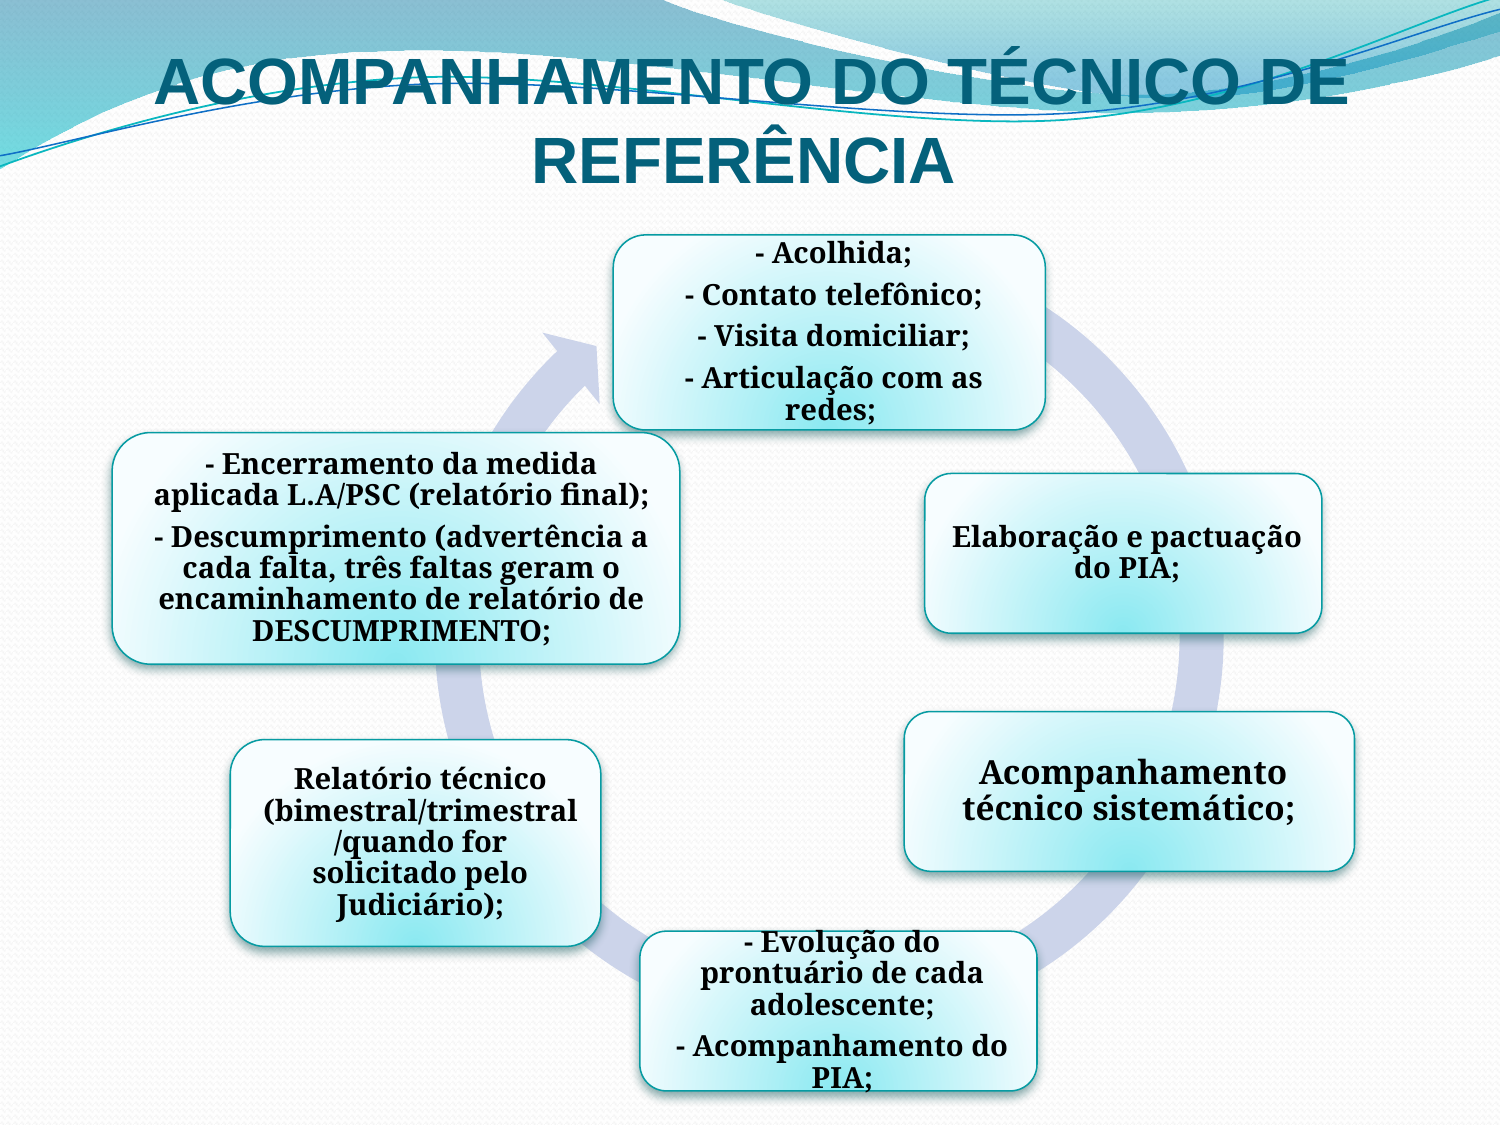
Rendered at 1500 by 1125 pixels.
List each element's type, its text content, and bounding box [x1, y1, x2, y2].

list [41, 243, 1483, 1083]
title ACOMPANHAMENTO DO TÉCNICO DE REFERÊNCIA [76, 30, 1427, 197]
